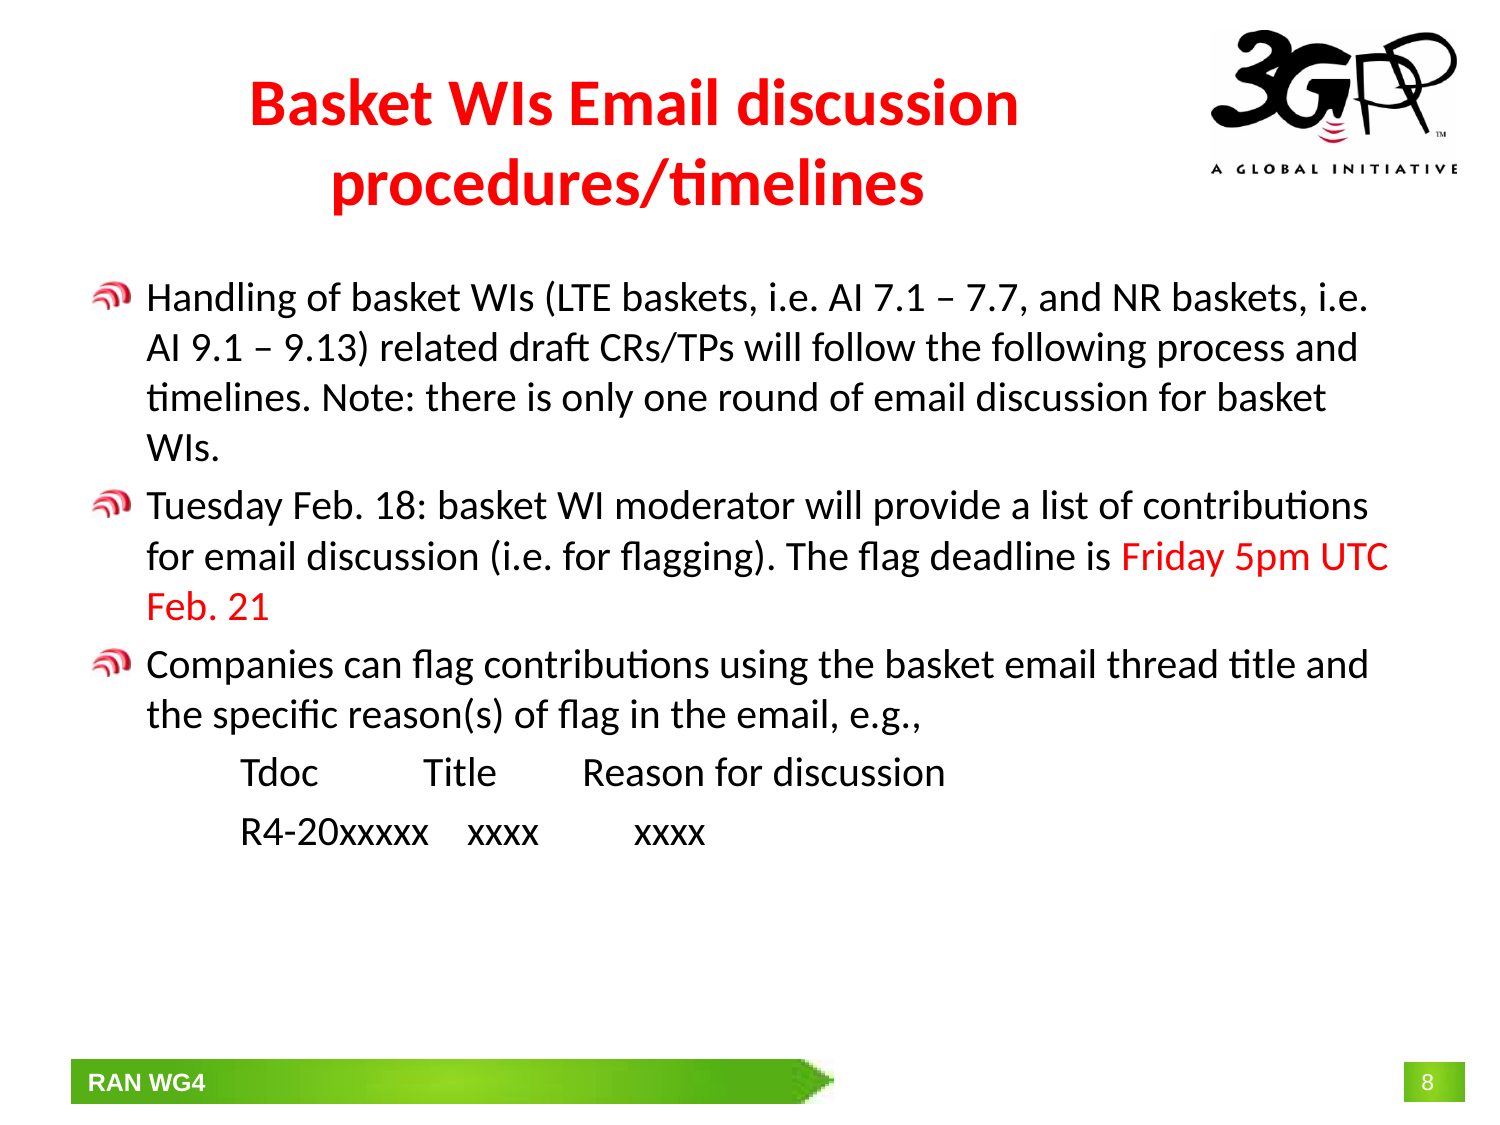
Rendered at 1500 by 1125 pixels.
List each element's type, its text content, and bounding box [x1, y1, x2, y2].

list Handling of basket WIs (LTE baskets, i.e. AI 7.1 – 7.7, and NR baskets, i.e. AI 9.1 – 9.13) related draft CRs/TPs will follow the following process and timelines. Note: there is only one round of email discussion for basket WIs. Tuesday Feb. 18: basket WI moderator will provide a list of contributions for email discussion (i.e. for flagging). The flag deadline is Friday 5pm UTC Feb. 21 Companies can flag contributions using the basket email thread title and the specific reason(s) of flag in the email, e.g., Tdoc Title Reason for discussion R4-20xxxxx xxxx xxxx [75, 262, 1425, 1005]
picture [90, 488, 131, 518]
picture [1404, 1062, 1465, 1102]
picture [90, 280, 131, 310]
title Basket WIs Email discussion procedures/timelines [75, 45, 1197, 233]
picture [71, 1059, 834, 1104]
picture [90, 647, 131, 677]
picture [1211, 30, 1457, 174]
